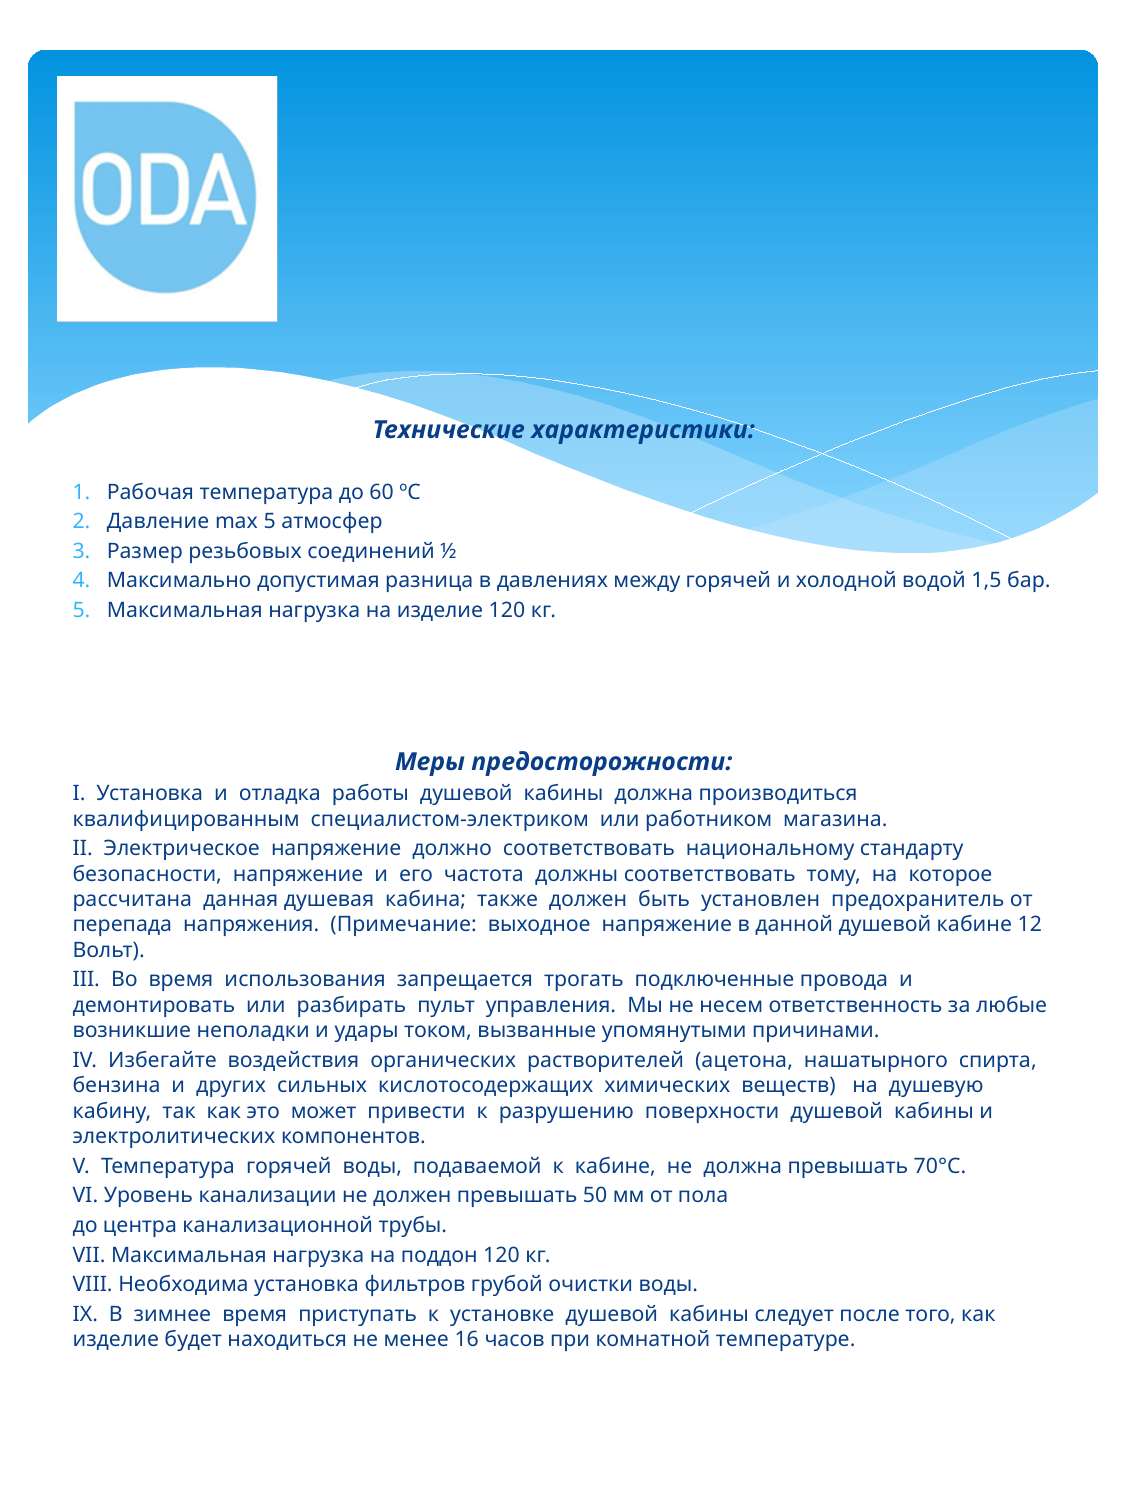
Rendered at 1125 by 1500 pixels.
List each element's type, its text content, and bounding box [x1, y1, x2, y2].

picture [57, 77, 280, 325]
list Технические характеристики: Рабочая температура до 60 ºС Давление max 5 атмосфер Размер резьбовых соединений ½ Максимально допустимая разница в давлениях между горячей и холодной водой 1,5 бар. Максимальная нагрузка на изделие 120 кг. Меры предосторожности: I. Установка и отладка работы душевой кабины должна производиться квалифицированным специалистом-электриком или работником магазина. II. Электрическое напряжение должно соответствовать национальному стандарту безопасности, напряжение и его частота должны соответствовать тому, на которое рассчитана данная душевая кабина; также должен быть установлен предохранитель от перепада напряжения. (Примечание: выходное напряжение в данной душевой кабине 12 Вольт). III. Во время использования запрещается трогать подключенные провода и демонтировать или разбирать пульт управления. Мы не несем ответственность за любые возникшие неполадки и удары током, вызванные упомянутыми причинами. IV. Избегайте воздействия органических растворителей (ацетона, нашатырного спирта, бензина и других сильных кислотосодержащих химических веществ) на душевую кабину, так как это может привести к разрушению поверхности душевой кабины и электролитических компонентов. V. Температура горячей воды, подаваемой к кабине, не должна превышать 70°С. VI. Уровень канализации не должен превышать 50 мм от пола до центра канализационной трубы. VII. Максимальная нагрузка на поддон 120 кг. VIII. Необходима установка фильтров грубой очистки воды. IX. В зимнее время приступать к установке душевой кабины следует после того, как изделие будет находиться не менее 16 часов при комнатной температуре. [57, 371, 1070, 1372]
